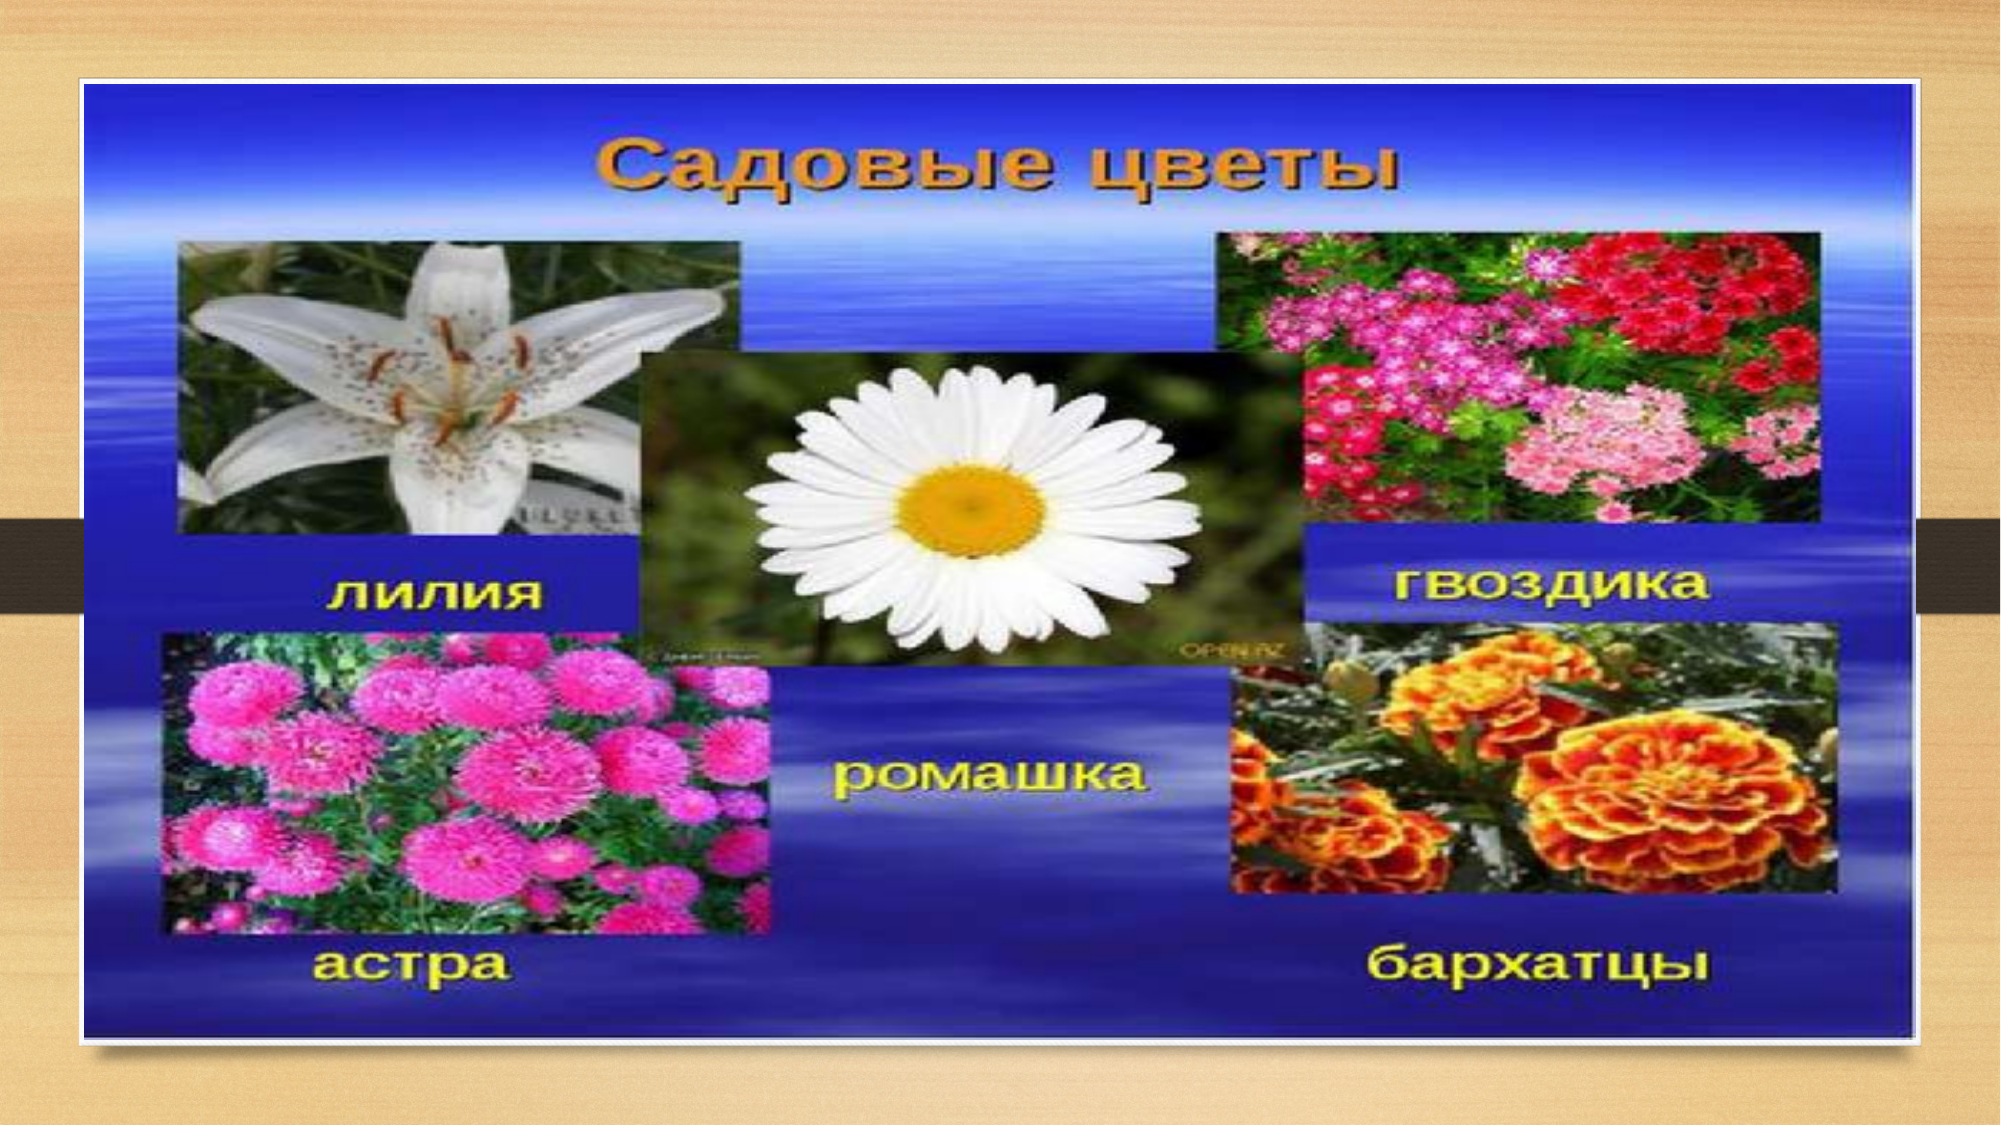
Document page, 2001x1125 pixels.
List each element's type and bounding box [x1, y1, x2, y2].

list [84, 84, 1917, 1041]
picture [0, 0, 2001, 1125]
